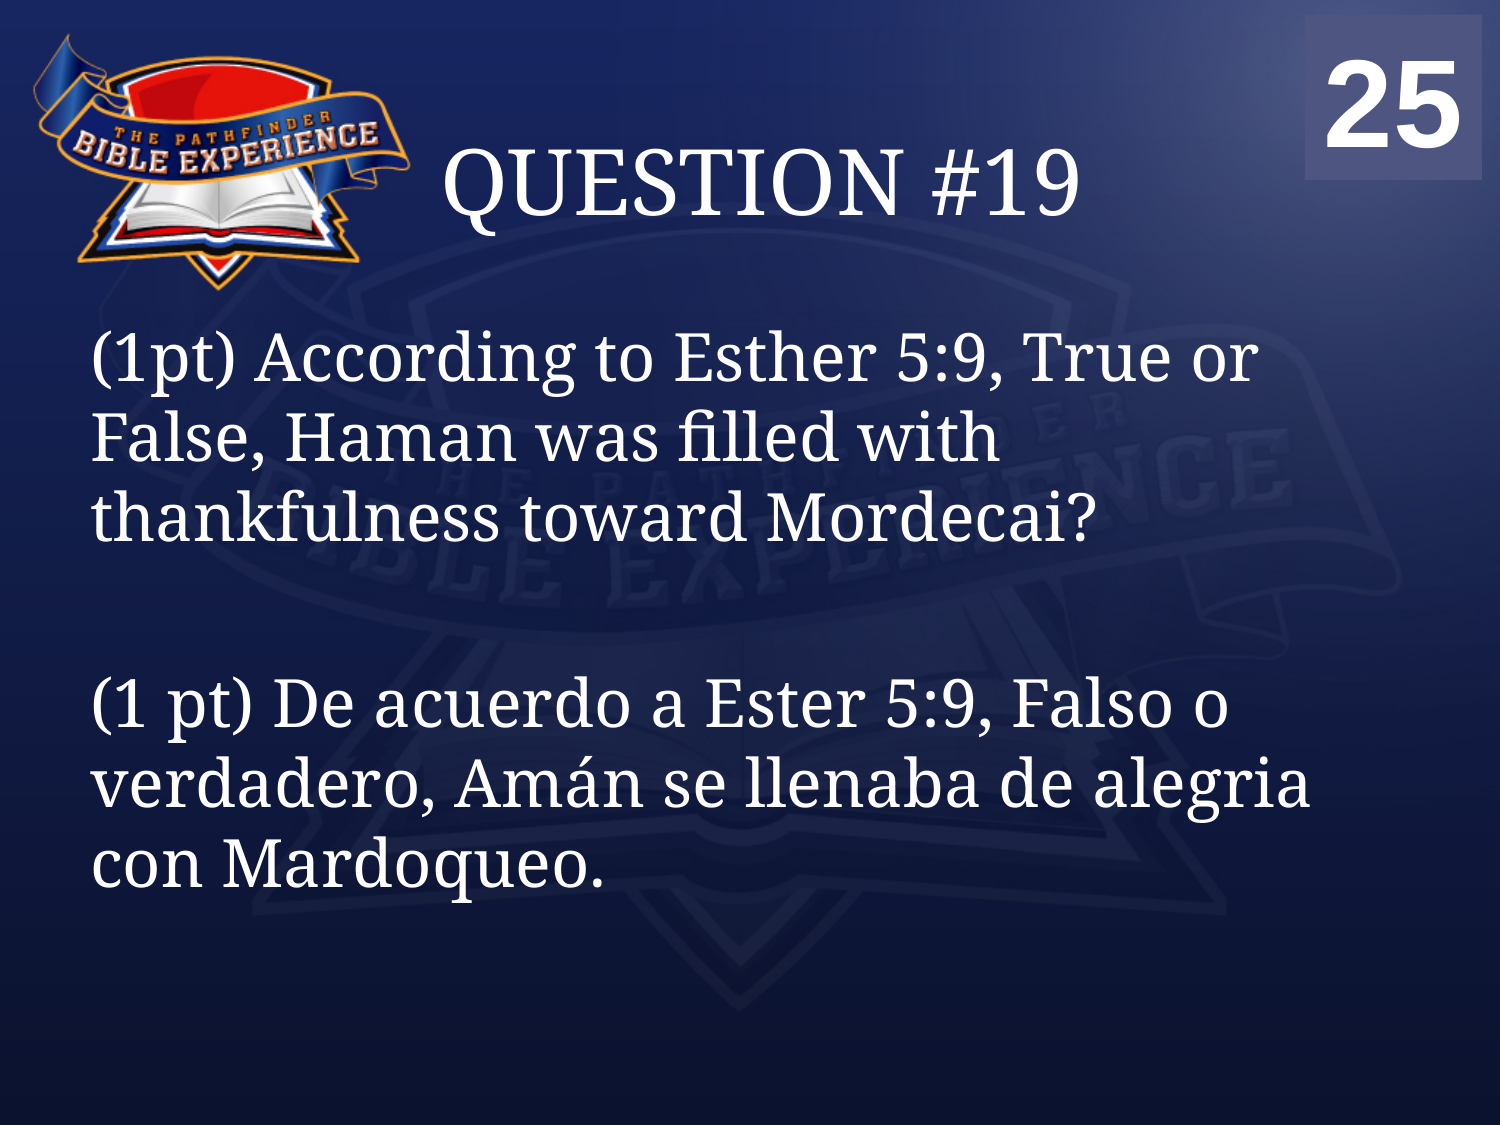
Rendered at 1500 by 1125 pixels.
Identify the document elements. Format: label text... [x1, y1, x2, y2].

title QUESTION #19 [425, 85, 1425, 273]
list (1pt) According to Esther 5:9, True or False, Haman was filled with thankfulness toward Mordecai? (1 pt) De acuerdo a Ester 5:9, Falso o verdadero, Amán se llenaba de alegria con Mardoqueo. [75, 307, 1425, 1056]
text_box 25 [1305, 14, 1482, 180]
picture [0, 0, 1500, 1125]
